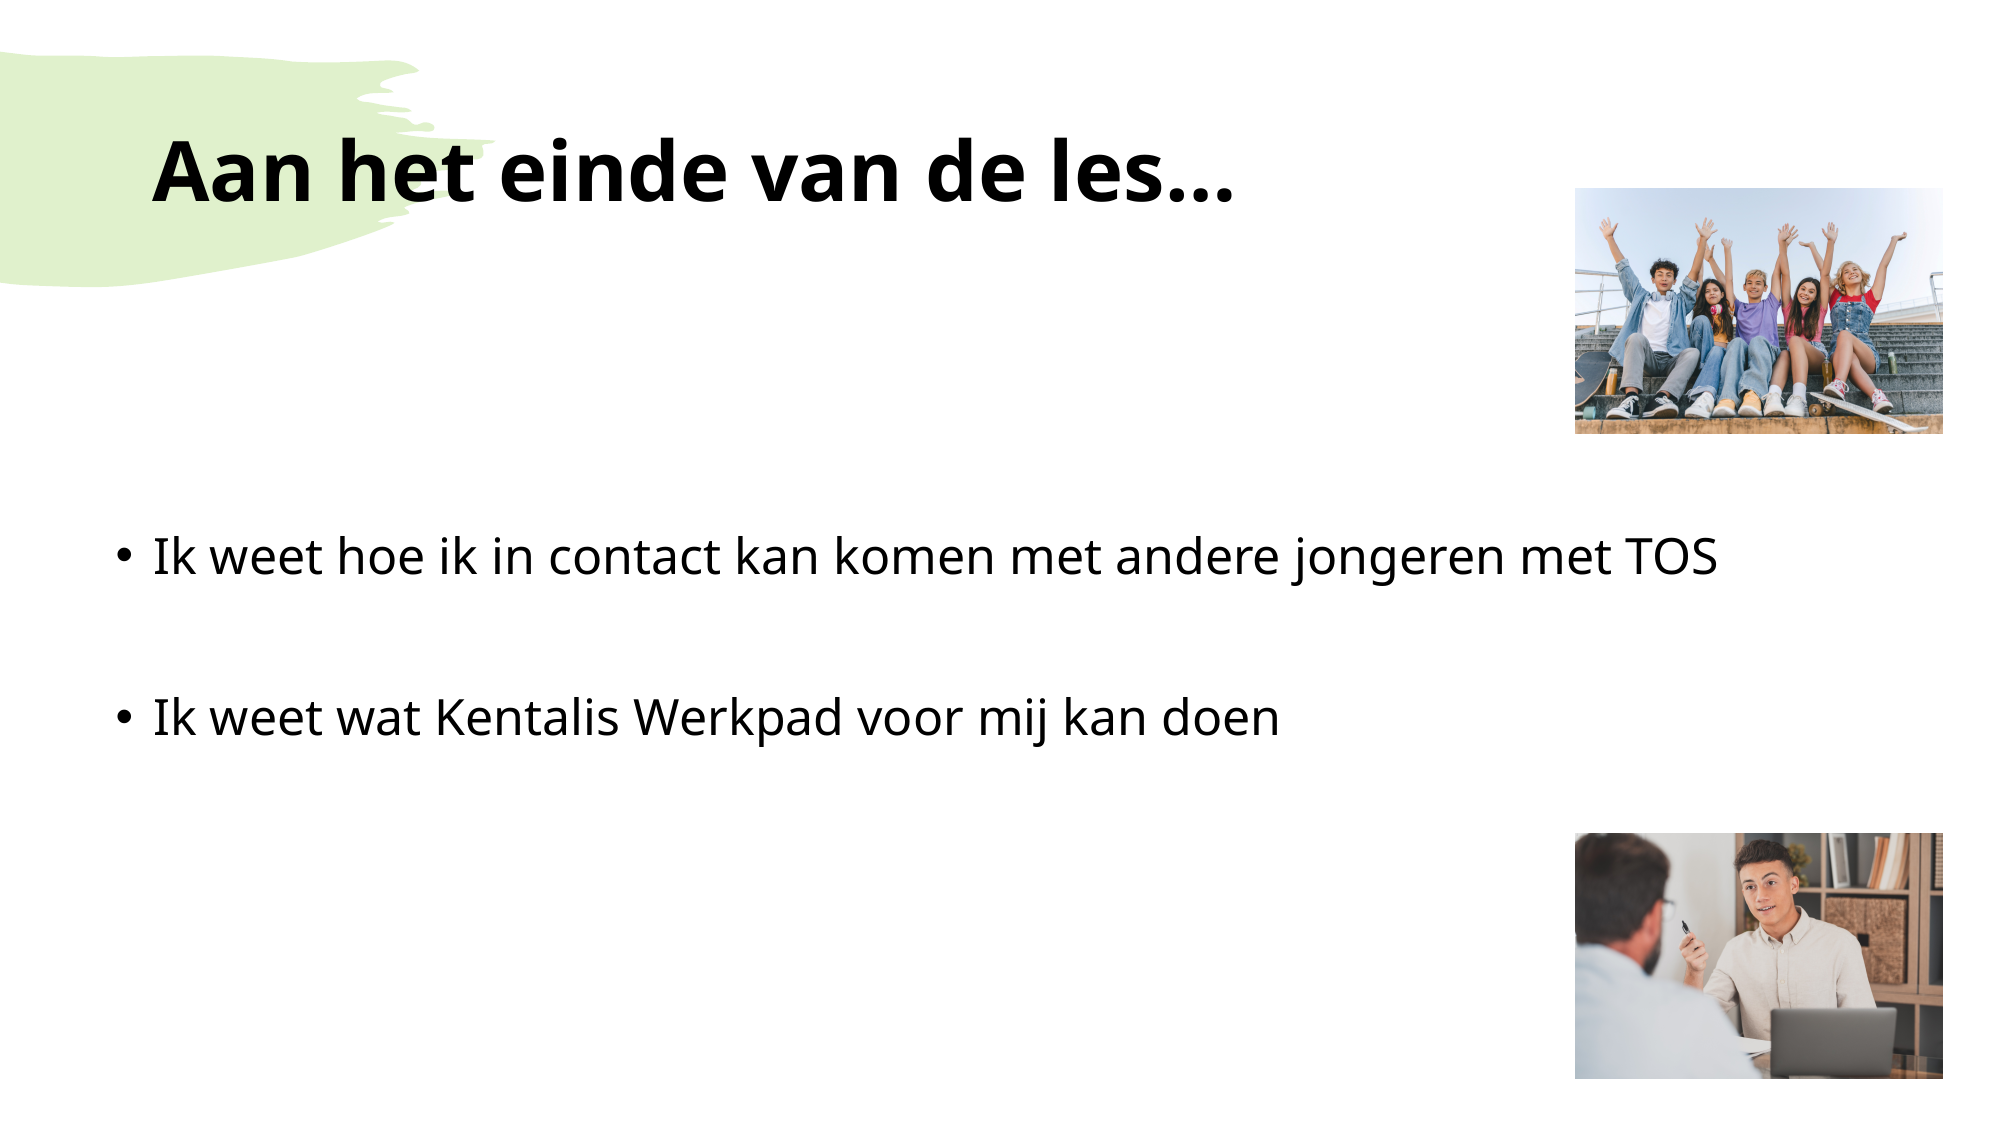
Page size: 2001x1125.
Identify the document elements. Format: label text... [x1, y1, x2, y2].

list Ik weet hoe ik in contact kan komen met andere jongeren met TOS Ik weet wat Kentalis Werkpad voor mij kan doen [100, 308, 1759, 962]
picture [1575, 188, 1943, 434]
title Aan het einde van de les… [137, 72, 1863, 278]
picture [1575, 833, 1943, 1079]
